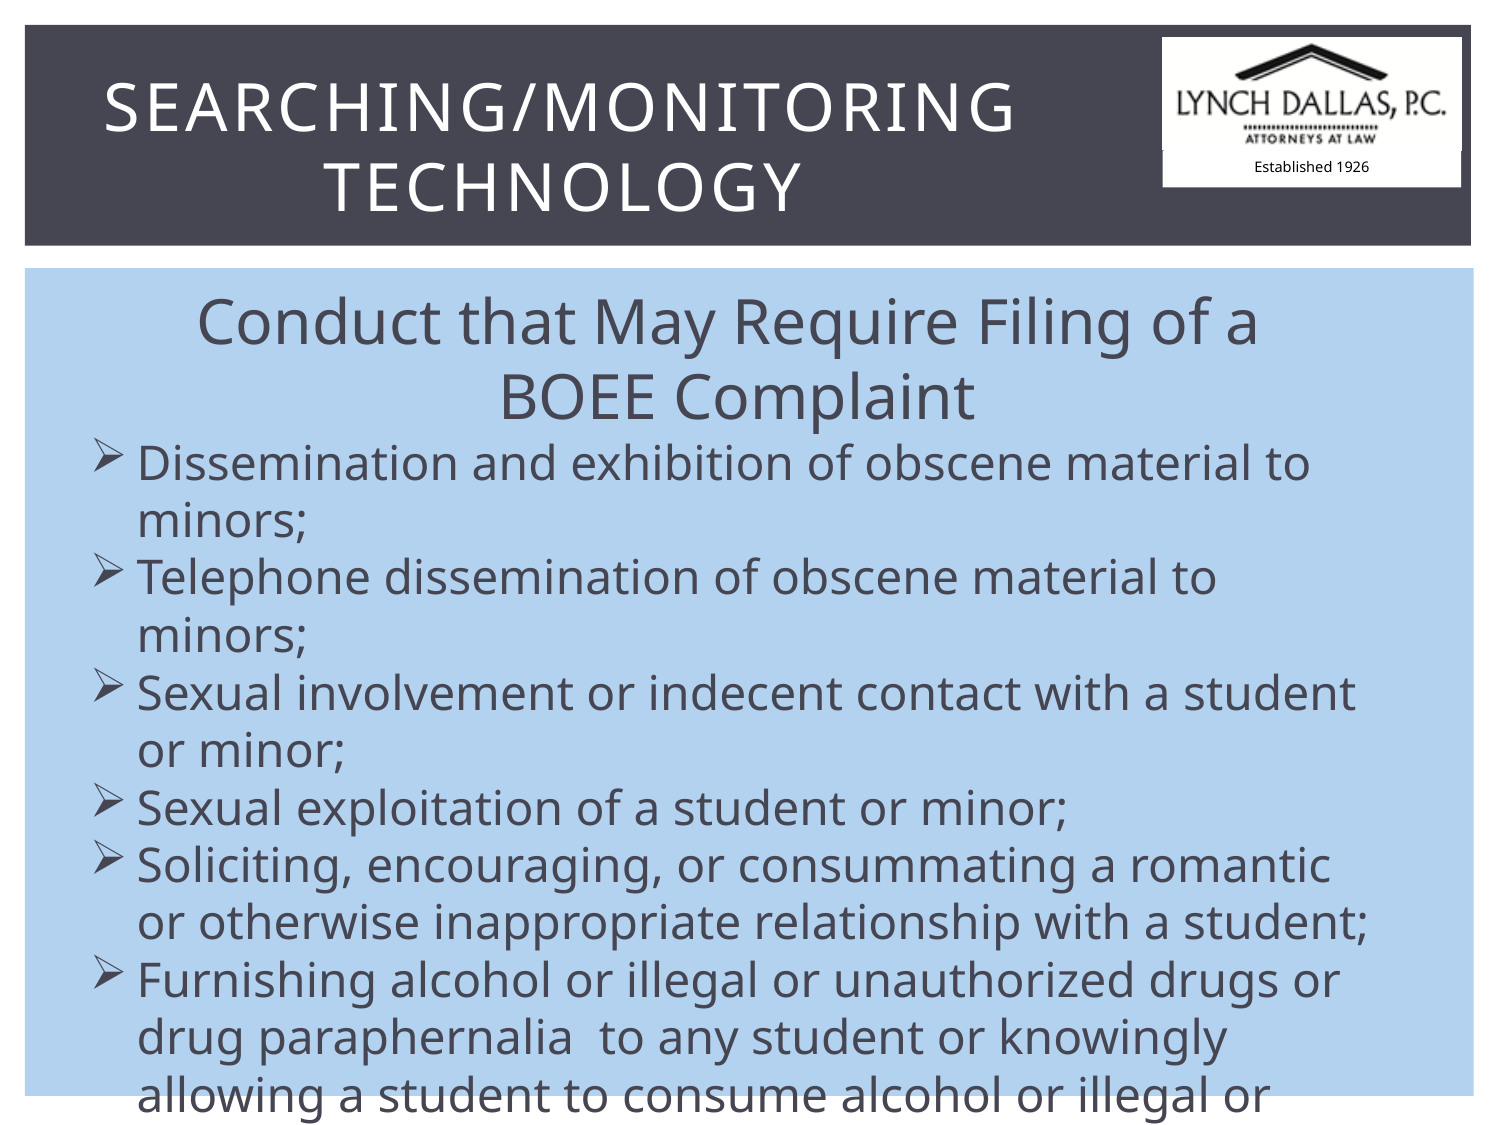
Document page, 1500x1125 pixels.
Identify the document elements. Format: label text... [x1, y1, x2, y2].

picture [1162, 37, 1462, 151]
text_box Conduct that May Require Filing of a BOEE Complaint Dissemination and exhibition of obscene material to minors; Telephone dissemination of obscene material to minors; Sexual involvement or indecent contact with a student or minor; Sexual exploitation of a student or minor; Soliciting, encouraging, or consummating a romantic or otherwise inappropriate relationship with a student; Furnishing alcohol or illegal or unauthorized drugs or drug paraphernalia to any student or knowingly allowing a student to consume alcohol or illegal or unauthorized drugs in the presence of the licensee. [75, 275, 1400, 1125]
title Searching/Monitoring Technology [62, 58, 1063, 232]
text_box Established 1926 [1162, 158, 1462, 188]
